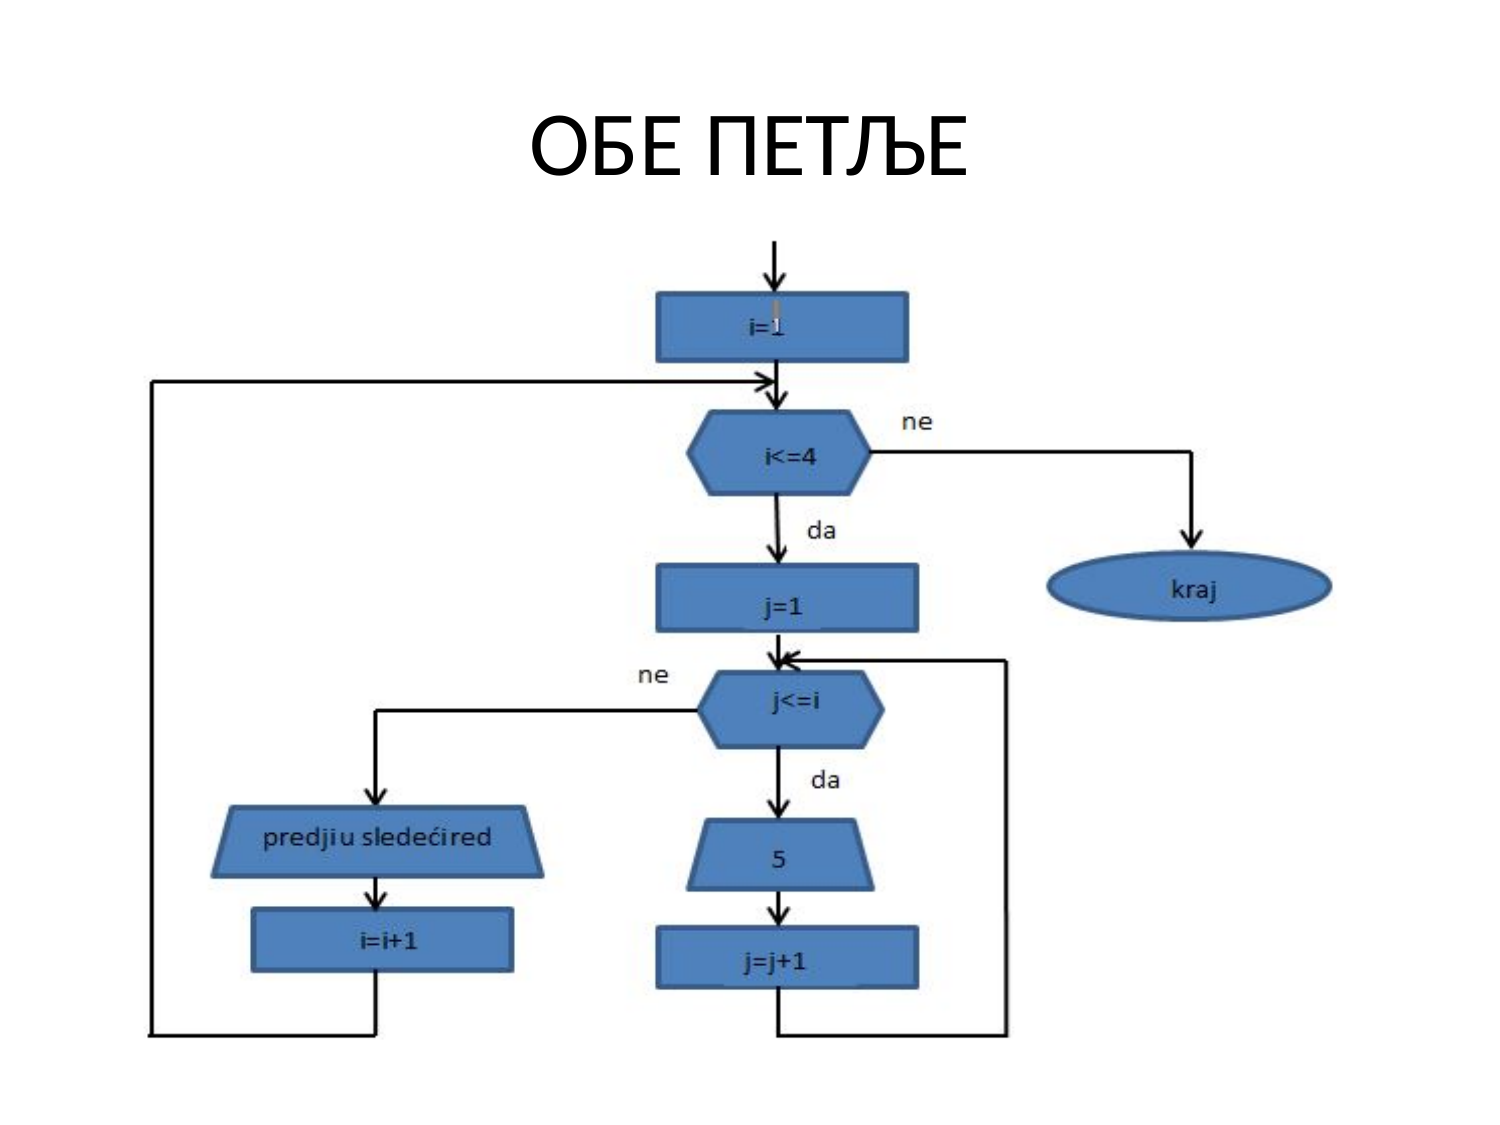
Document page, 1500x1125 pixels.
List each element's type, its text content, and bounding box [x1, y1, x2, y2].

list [112, 212, 1363, 1088]
title ОБЕ ПЕТЉЕ [75, 45, 1425, 233]
